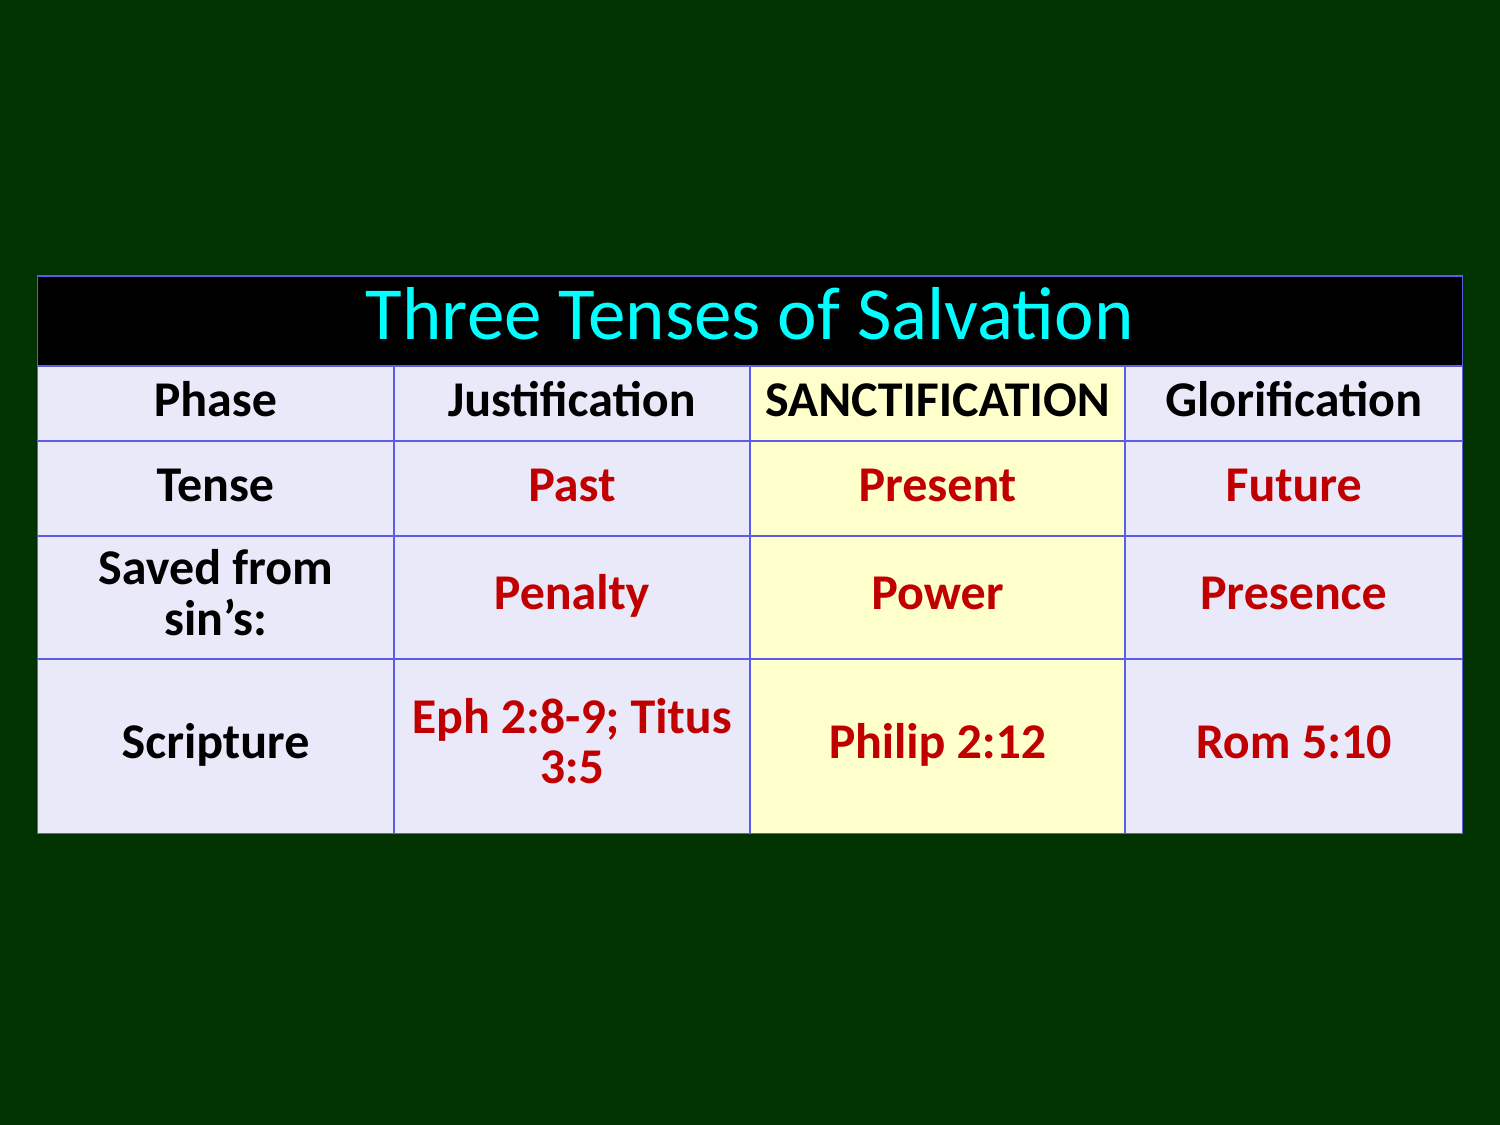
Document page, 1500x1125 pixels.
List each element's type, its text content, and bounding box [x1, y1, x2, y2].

table_cell Tense [38, 442, 393, 535]
table_cell Presence [1126, 537, 1462, 658]
table_cell Saved from sin’s: [38, 537, 393, 658]
table_cell Present [751, 442, 1124, 535]
table_cell Penalty [395, 537, 749, 658]
table_cell Scripture [38, 660, 393, 833]
table_cell SANCTIFICATION [751, 367, 1124, 440]
table_cell Power [751, 537, 1124, 658]
table_cell Past [395, 442, 749, 535]
table_cell Glorification [1126, 367, 1462, 440]
table_header Three Tenses of Salvation [38, 277, 1462, 365]
table_cell Future [1126, 442, 1462, 535]
table_cell Eph 2:8-9; Titus 3:5 [395, 660, 749, 833]
table_cell Philip 2:12 [751, 660, 1124, 833]
table_cell Justification [395, 367, 749, 440]
table_cell Rom 5:10 [1126, 660, 1462, 833]
table_cell Phase [38, 367, 393, 440]
